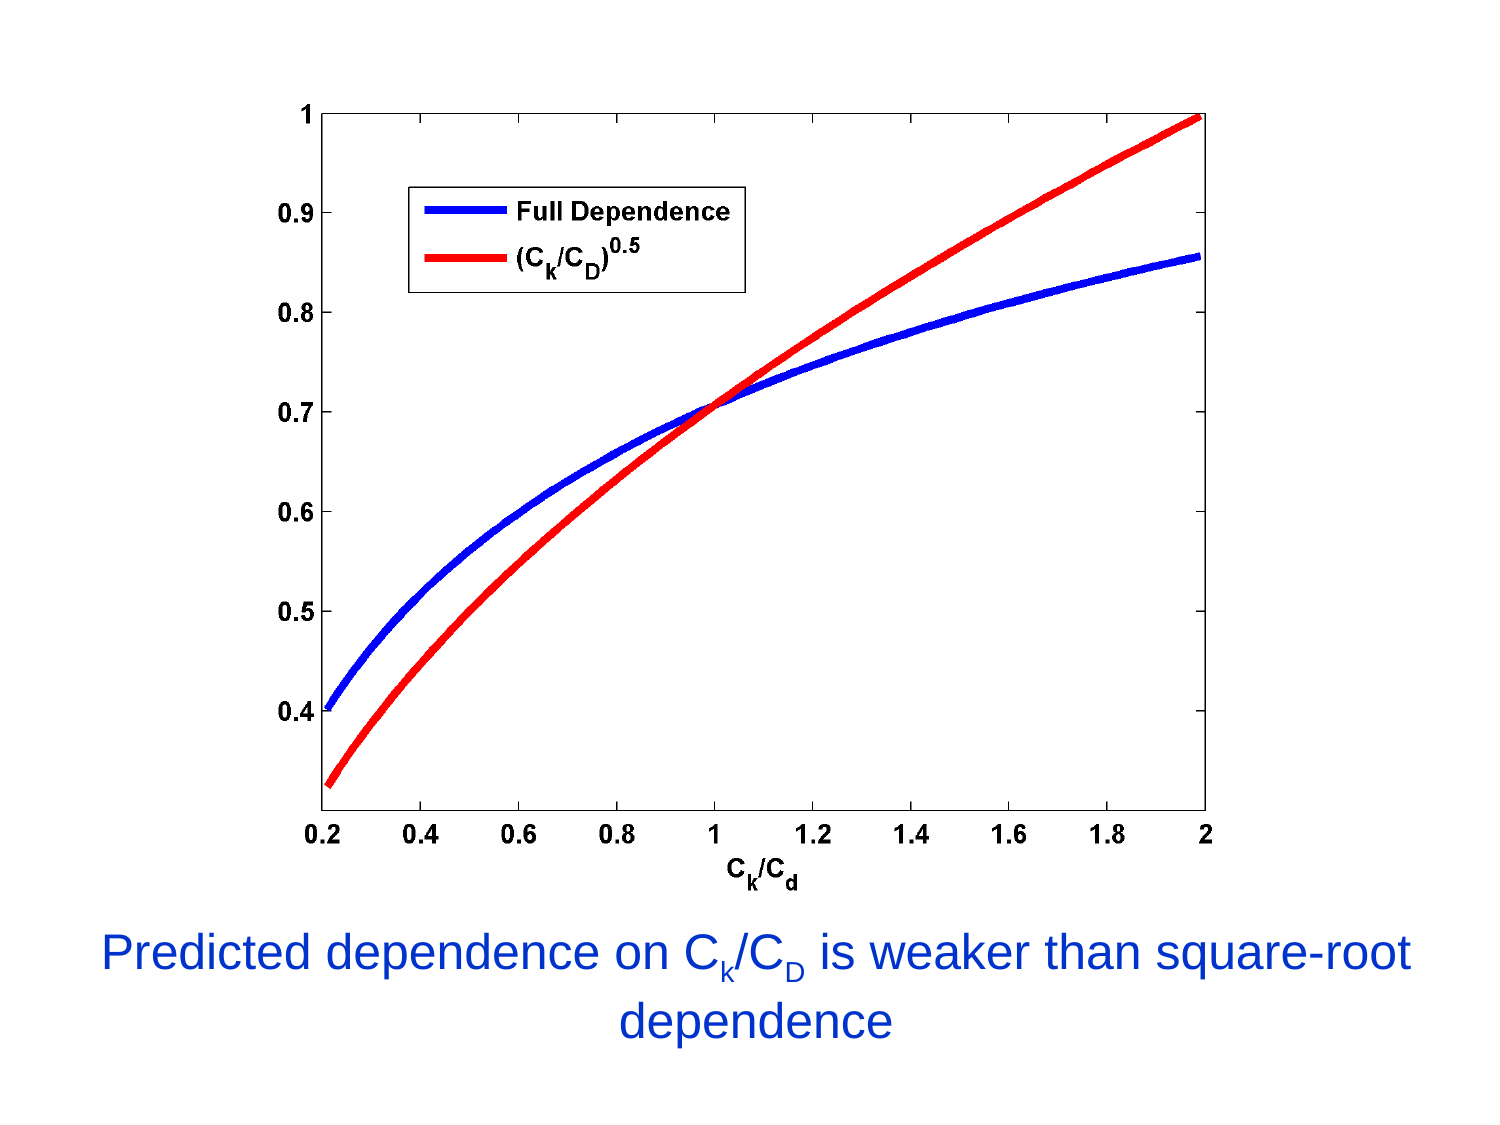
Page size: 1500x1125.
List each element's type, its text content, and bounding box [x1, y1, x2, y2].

picture [174, 49, 1313, 904]
text_box Predicted dependence on Ck/CD is weaker than square-root dependence [62, 912, 1450, 1056]
